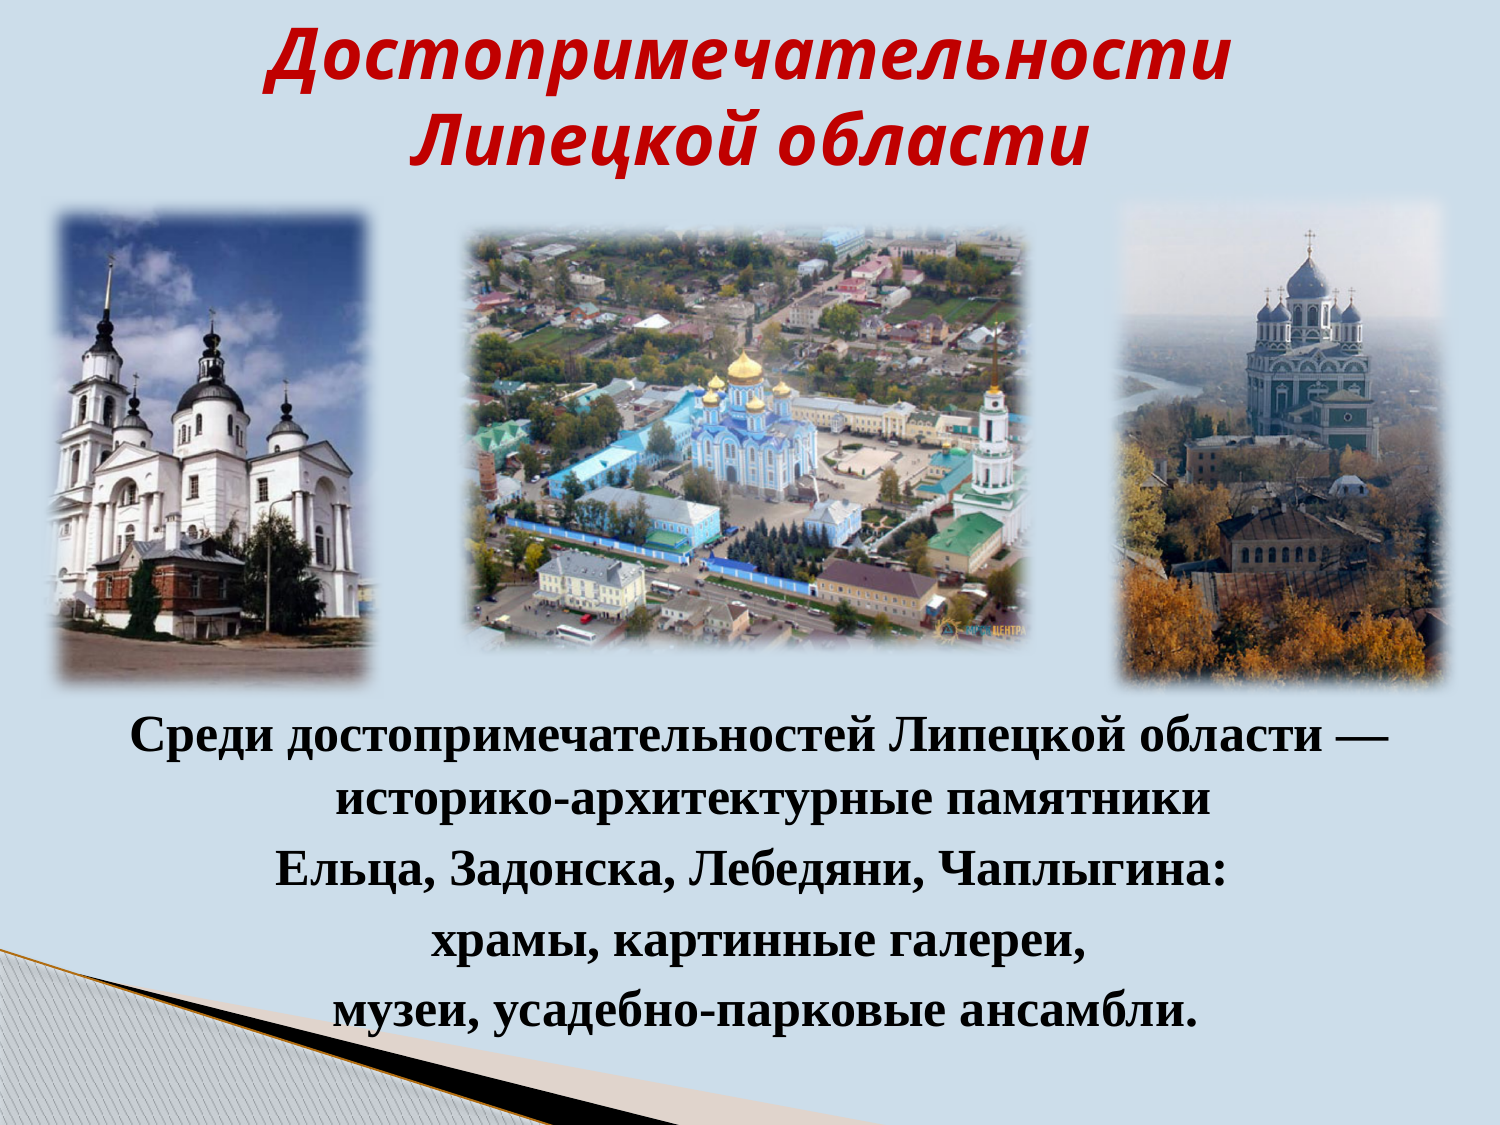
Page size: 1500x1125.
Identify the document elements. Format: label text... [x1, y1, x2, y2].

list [41, 195, 385, 700]
picture [1104, 182, 1459, 699]
title Достопримечательности Липецкой области [76, 0, 1427, 188]
picture [454, 219, 1038, 658]
list Среди достопримечательностей Липецкой области — историко-архитектурные памятники Ельца, Задонска, Лебедяни, Чаплыгина: храмы, картинные галереи, музеи, усадебно-парковые ансамбли. [0, 692, 1500, 1078]
